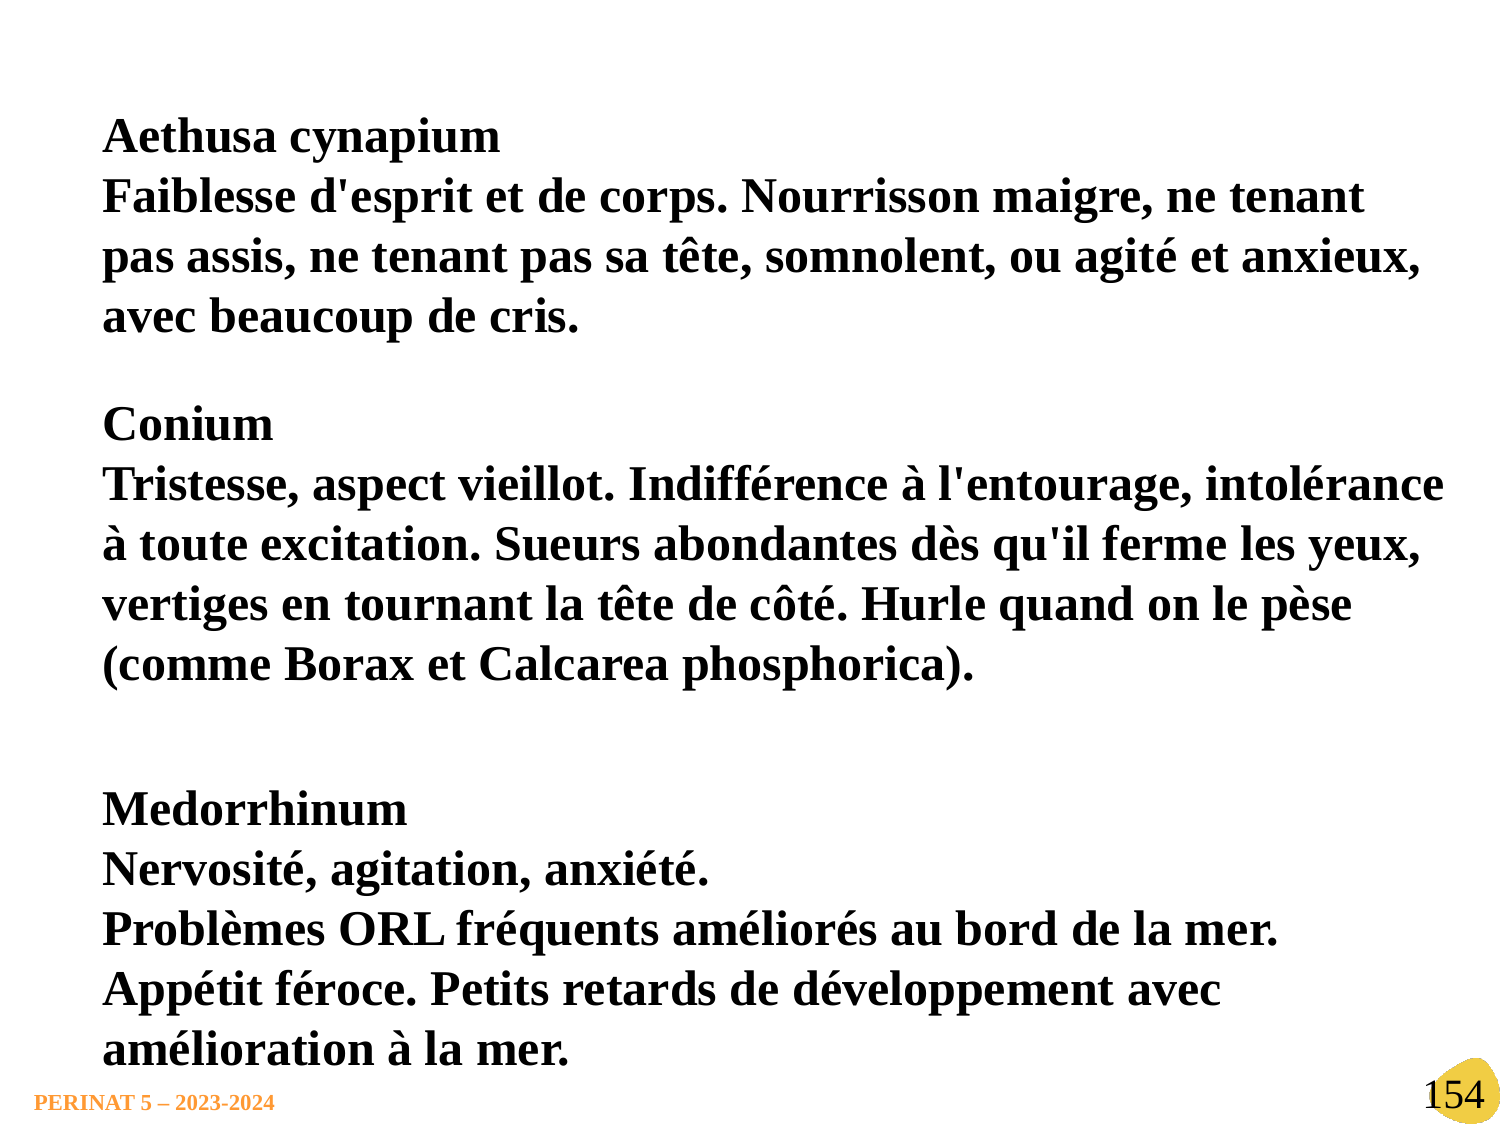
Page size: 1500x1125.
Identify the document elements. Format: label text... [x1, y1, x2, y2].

list Aethusa cynapium Faiblesse d'esprit et de corps. Nourrisson maigre, ne tenant pas assis, ne tenant pas sa tête, somnolent, ou agité et anxieux, avec beaucoup de cris. Conium Tristesse, aspect vieillot. Indifférence à l'entourage, intolérance à toute excitation. Sueurs abondantes dès qu'il ferme les yeux, vertiges en tournant la tête de côté. Hurle quand on le pèse (comme Borax et Calcarea phosphorica). Medorrhinum Nervosité, agitation, anxiété. Problèmes ORL fréquents améliorés au bord de la mer. Appétit féroce. Petits retards de développement avec amélioration à la mer. [87, 94, 1463, 1045]
picture [1423, 1057, 1500, 1125]
